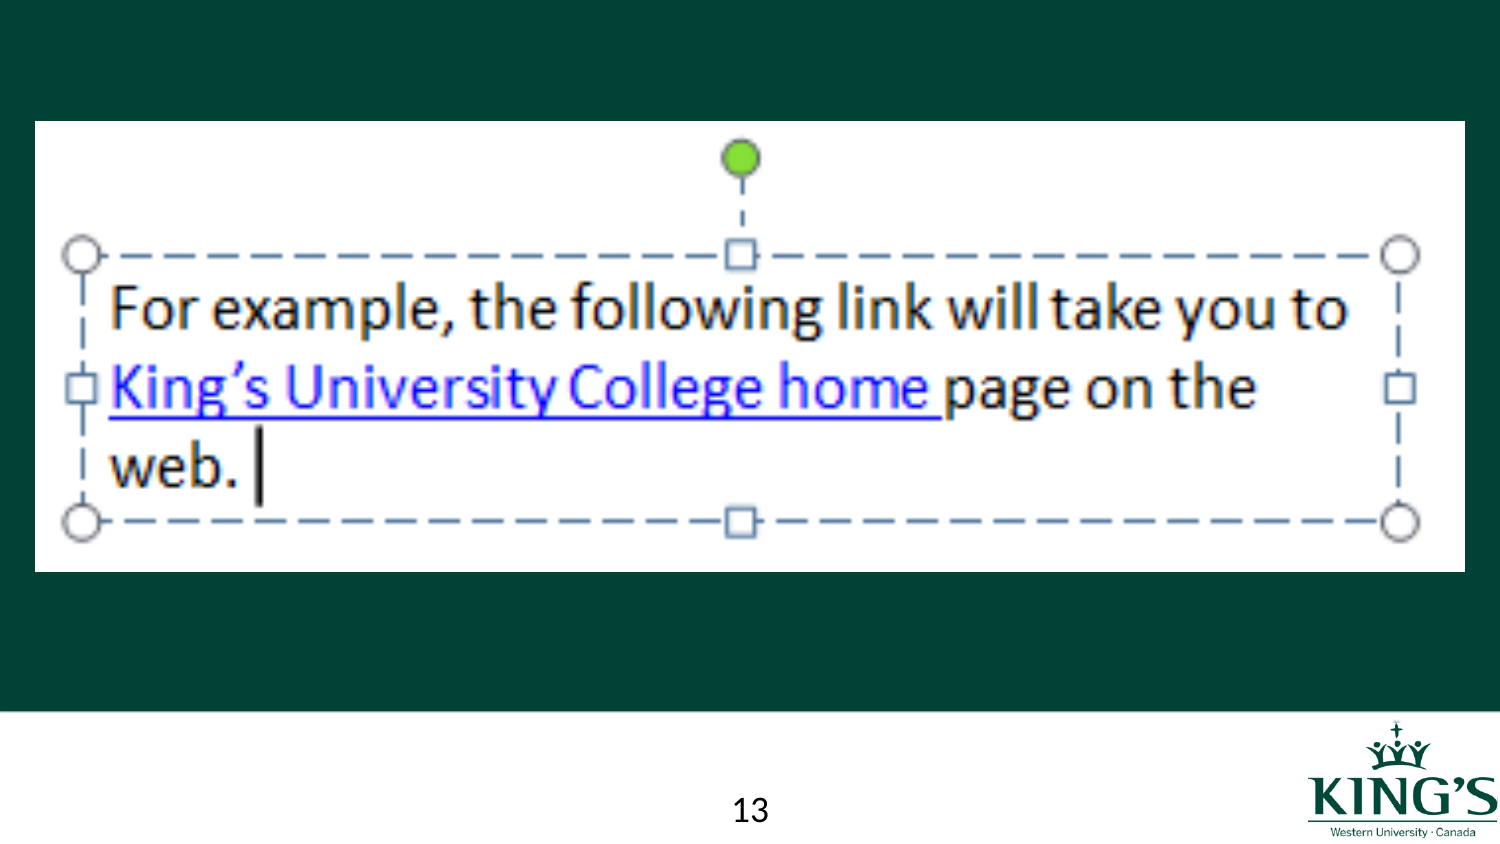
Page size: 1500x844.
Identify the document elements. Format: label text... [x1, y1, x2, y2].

picture [35, 121, 1465, 573]
picture [0, 711, 1500, 844]
slide_number 13 [575, 778, 925, 823]
